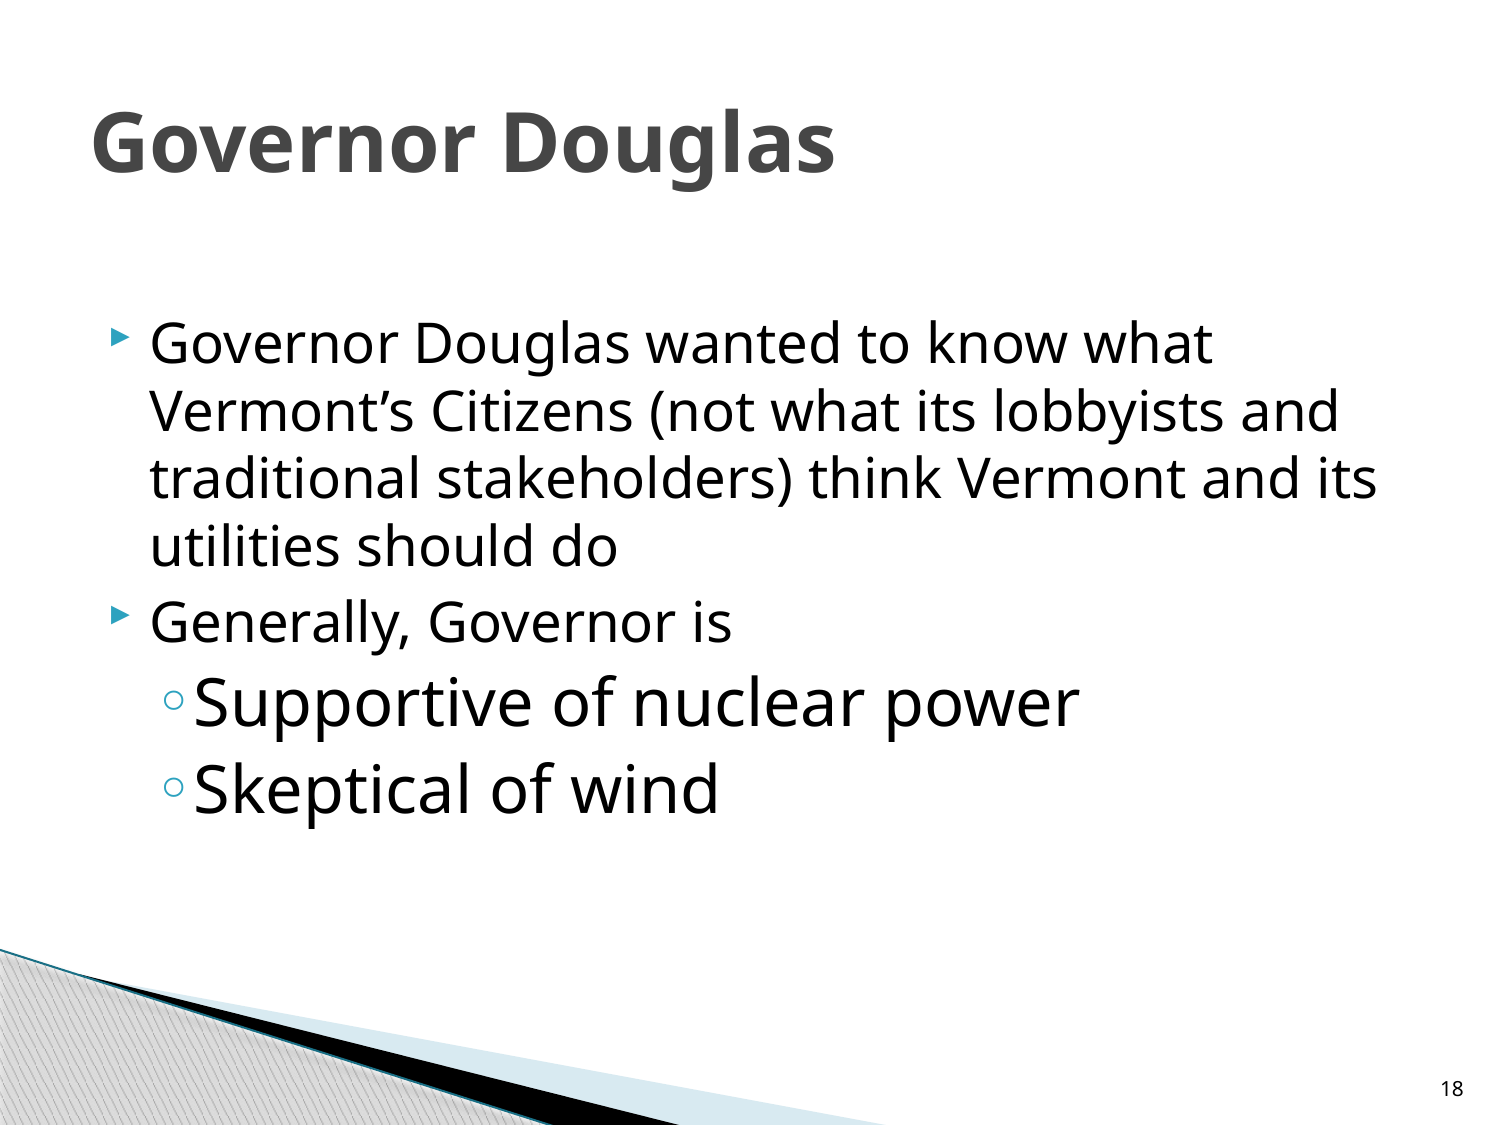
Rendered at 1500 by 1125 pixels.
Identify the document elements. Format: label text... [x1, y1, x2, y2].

slide_number 18 [1418, 1051, 1479, 1112]
title Governor Douglas [75, 45, 1425, 233]
list Governor Douglas wanted to know what Vermont’s Citizens (not what its lobbyists and traditional stakeholders) think Vermont and its utilities should do Generally, Governor is Supportive of nuclear power Skeptical of wind [74, 299, 1451, 951]
